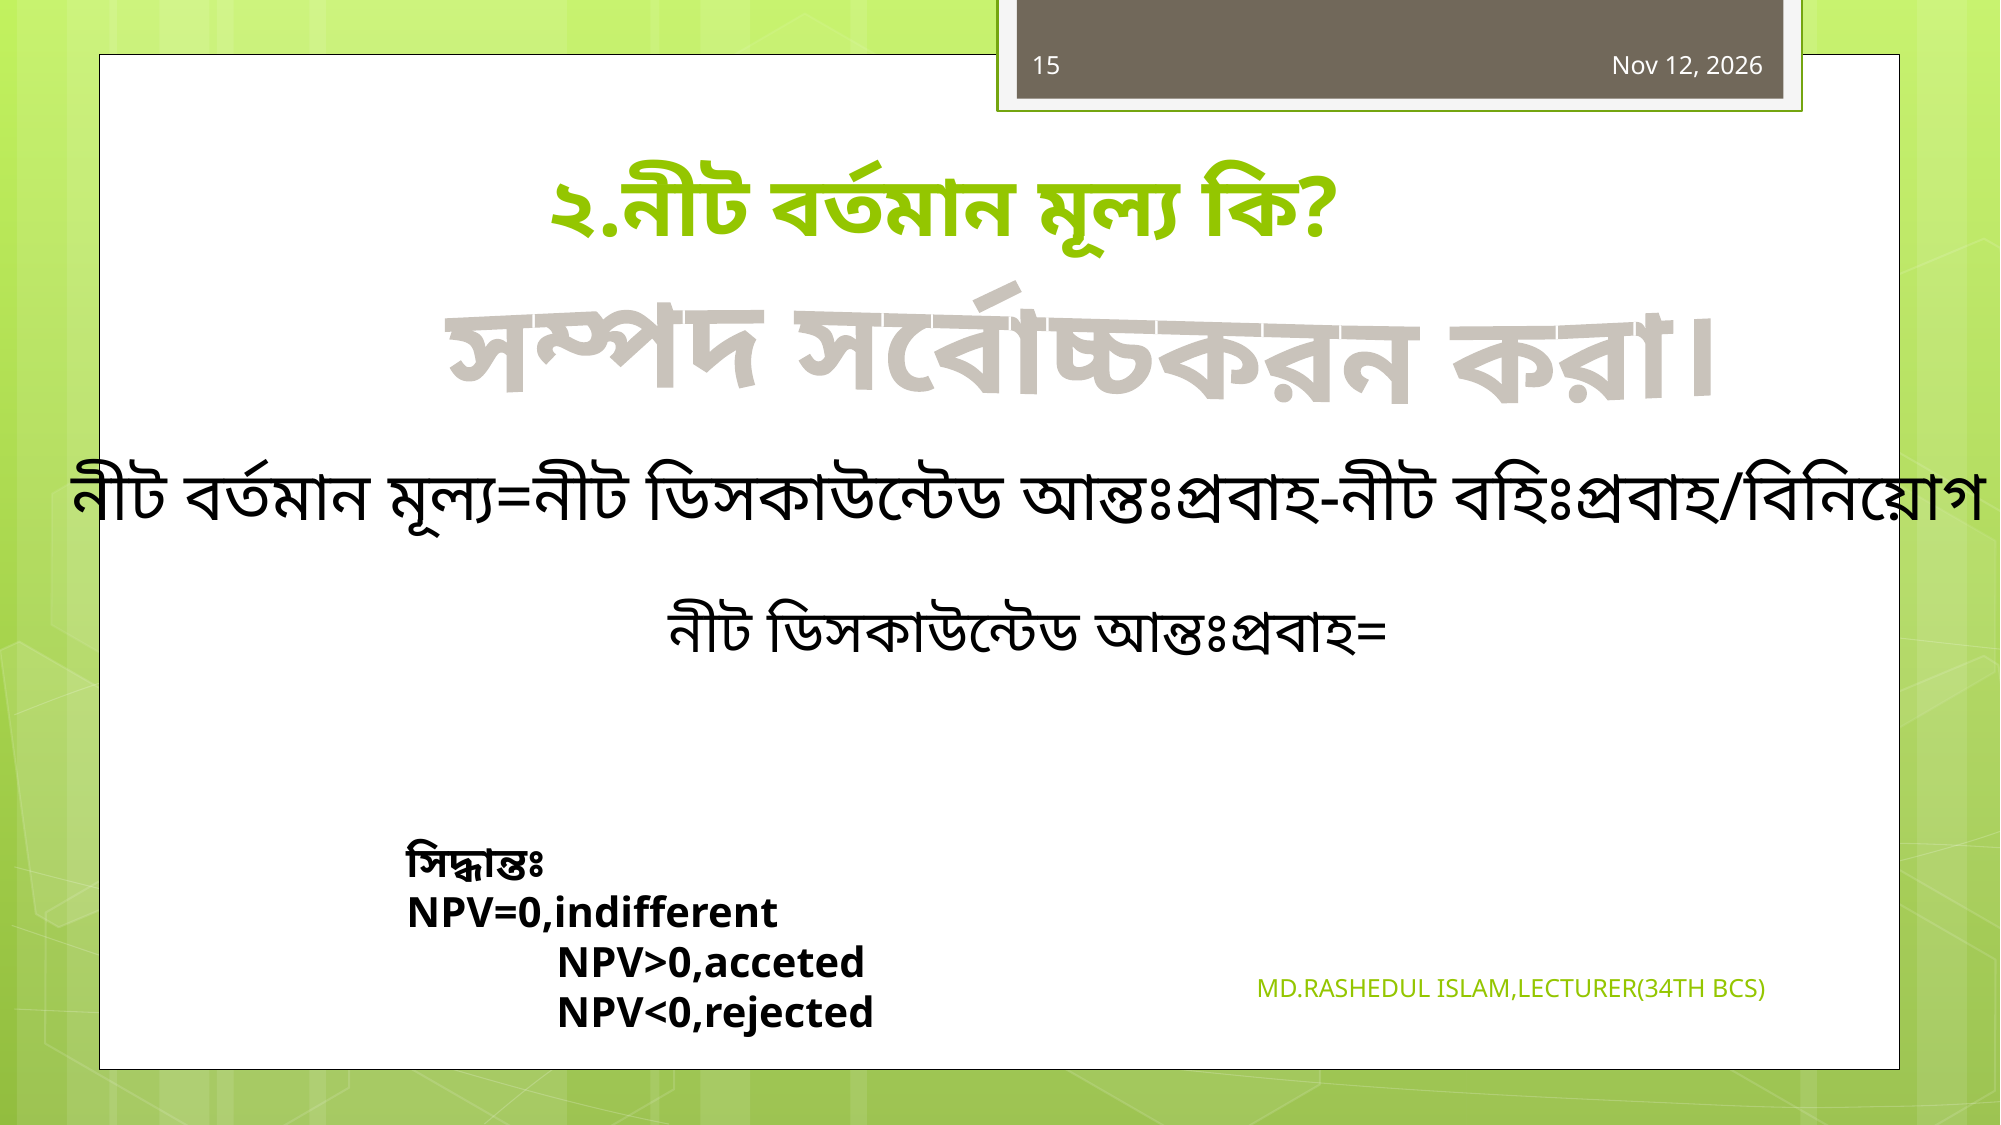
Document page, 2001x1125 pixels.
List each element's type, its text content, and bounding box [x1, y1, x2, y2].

text_box নীট বর্তমান মূল্য=নীট ডিসকাউন্টেড আন্তঃপ্রবাহ-নীট বহিঃপ্রবাহ/বিনিয়োগ [56, 446, 2000, 542]
footer MD.RASHEDUL ISLAM,LECTURER(34TH BCS) [1015, 960, 1782, 1020]
text_box সিদ্ধান্তঃ NPV=0,indifferent NPV>0,acceted NPV<0,rejected [391, 828, 960, 1044]
slide_number 18-Jun-19 [1311, 36, 1779, 97]
slide_number 15 [1016, 36, 1309, 97]
title ২.নীট বর্তমান মূল্য কি? [174, 73, 1711, 261]
